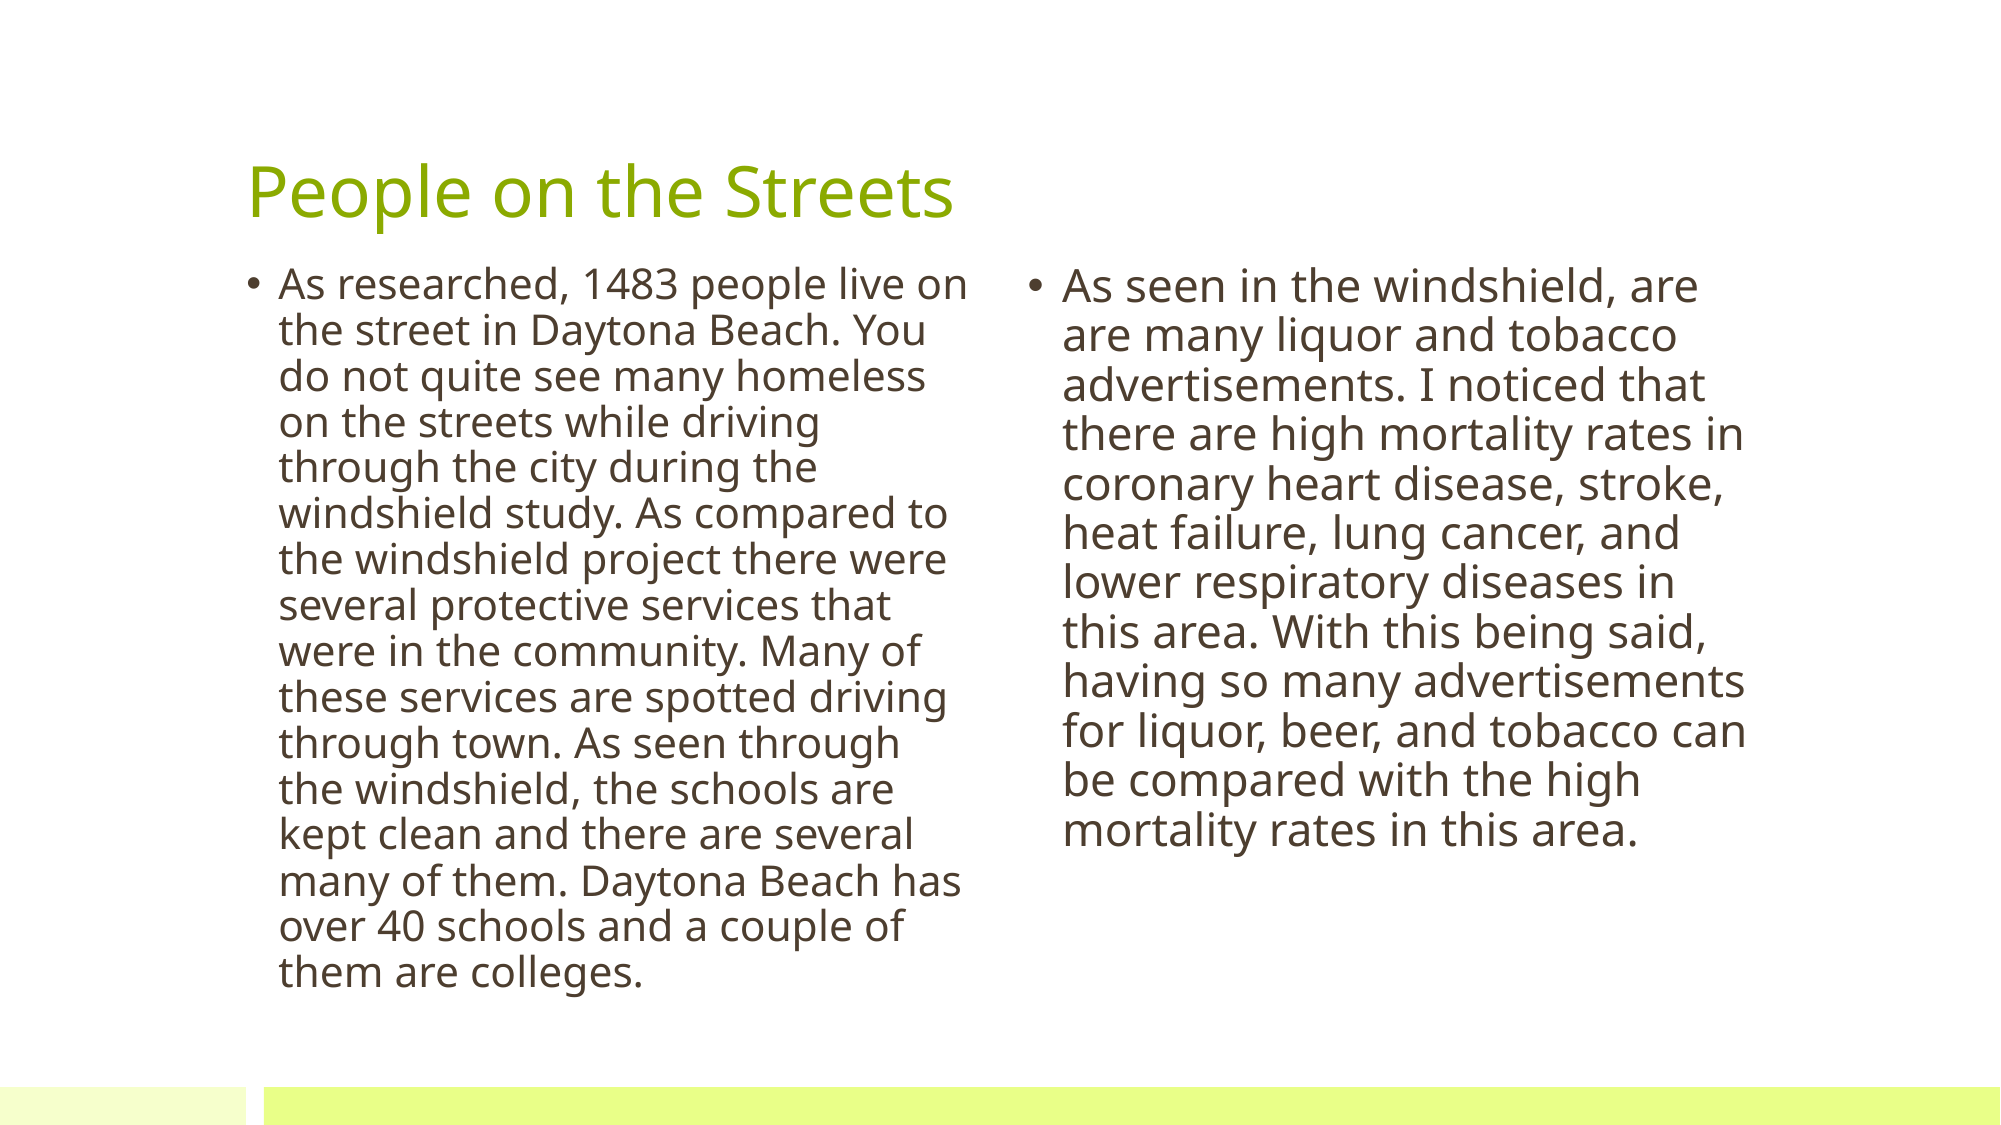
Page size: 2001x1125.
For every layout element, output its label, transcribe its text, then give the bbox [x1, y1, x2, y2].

list As seen in the windshield, are are many liquor and tobacco advertisements. I noticed that there are high mortality rates in coronary heart disease, stroke, heat failure, lung cancer, and lower respiratory diseases in this area. With this being said, having so many advertisements for liquor, beer, and tobacco can be compared with the high mortality rates in this area. [1012, 255, 1769, 1014]
title People on the Streets [231, 45, 1769, 240]
list As researched, 1483 people live on the street in Daytona Beach. You do not quite see many homeless on the streets while driving through the city during the windshield study. As compared to the windshield project there were several protective services that were in the community. Many of these services are spotted driving through town. As seen through the windshield, the schools are kept clean and there are several many of them. Daytona Beach has over 40 schools and a couple of them are colleges. [231, 255, 988, 1014]
